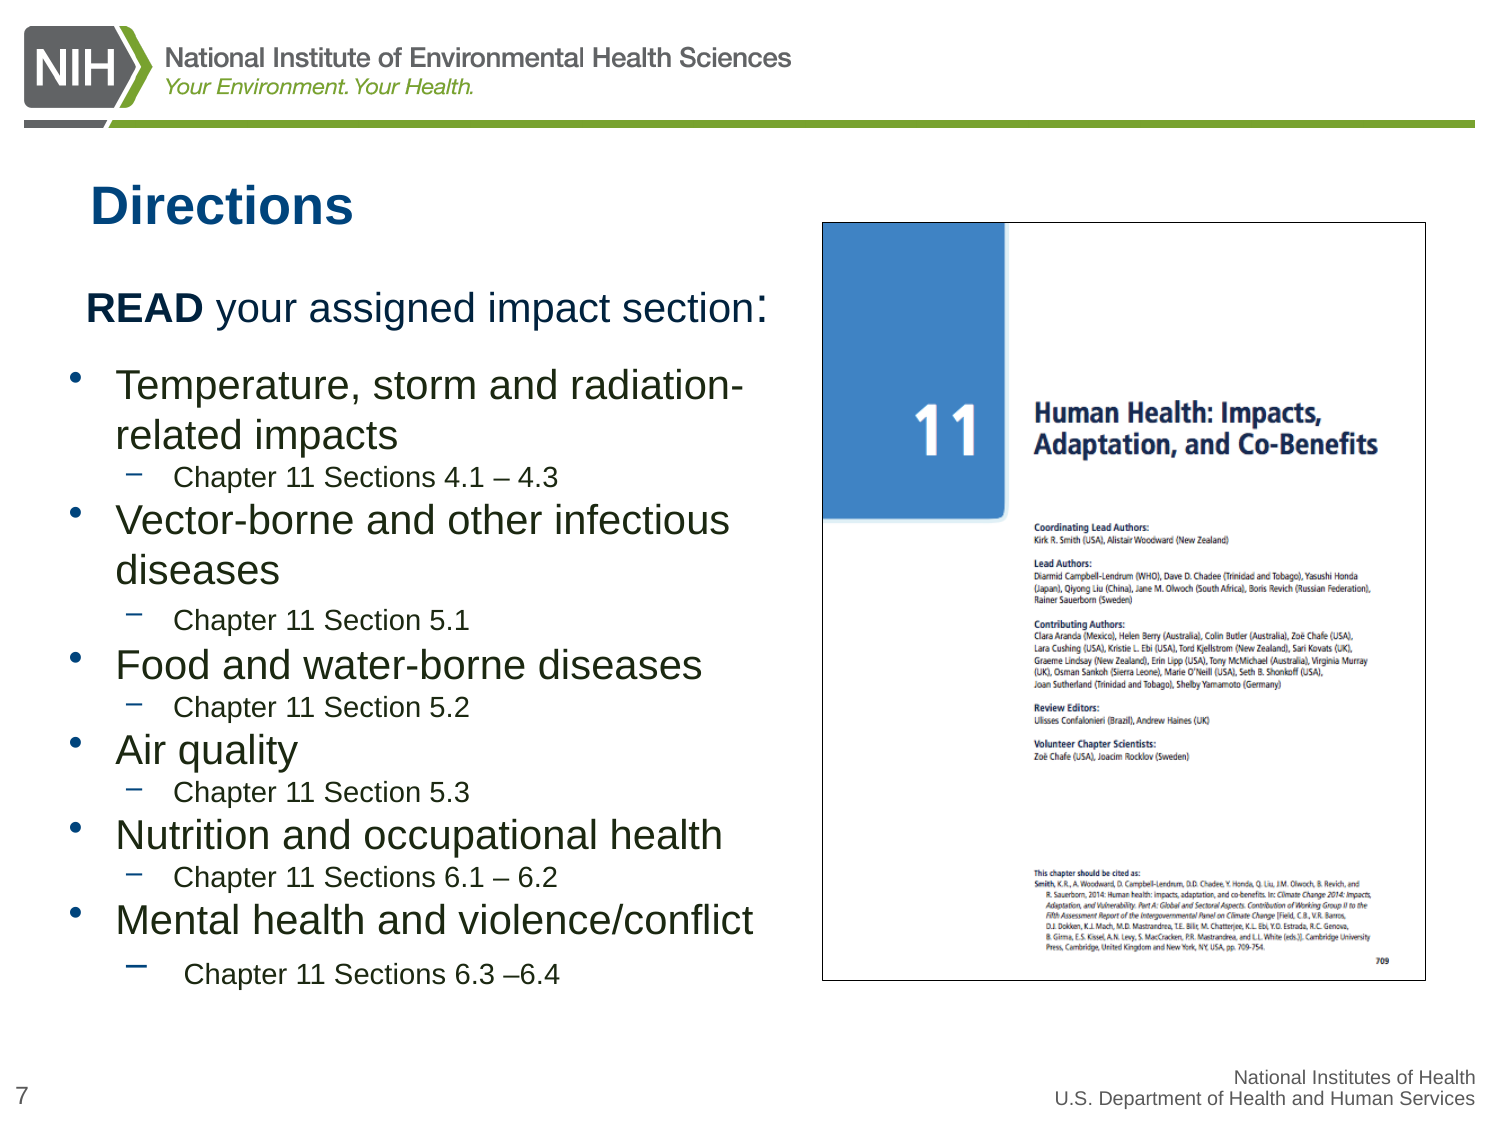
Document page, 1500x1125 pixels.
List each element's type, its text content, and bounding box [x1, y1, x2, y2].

slide_number 7 [0, 1065, 338, 1125]
picture [822, 222, 1426, 981]
picture [24, 26, 1475, 128]
list READ your assigned impact section: Temperature, storm and radiation-related impacts Chapter 11 Sections 4.1 – 4.3 Vector-borne and other infectious diseases Chapter 11 Section 5.1 Food and water-borne diseases Chapter 11 Section 5.2 Air quality Chapter 11 Section 5.3 Nutrition and occupational health Chapter 11 Sections 6.1 – 6.2 Mental health and violence/conflict Chapter 11 Sections 6.3 –6.4 [36, 265, 800, 1041]
title Directions [75, 162, 1425, 283]
